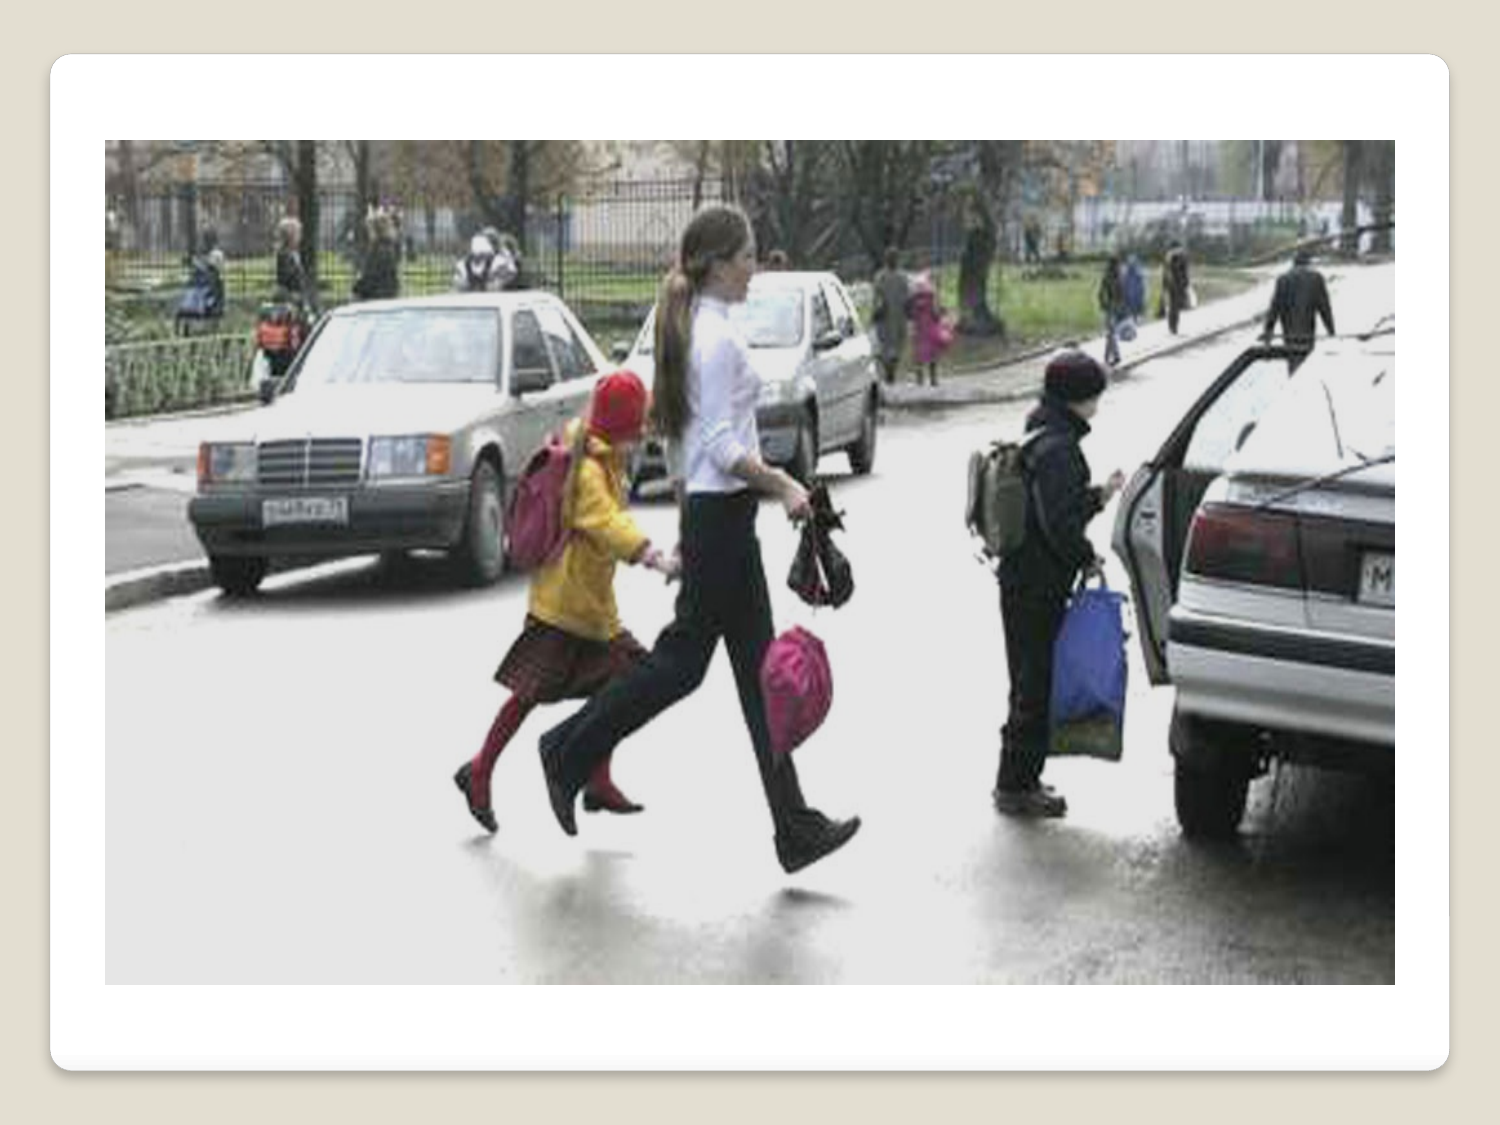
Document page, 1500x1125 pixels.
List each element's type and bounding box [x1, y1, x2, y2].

picture [105, 140, 1395, 985]
